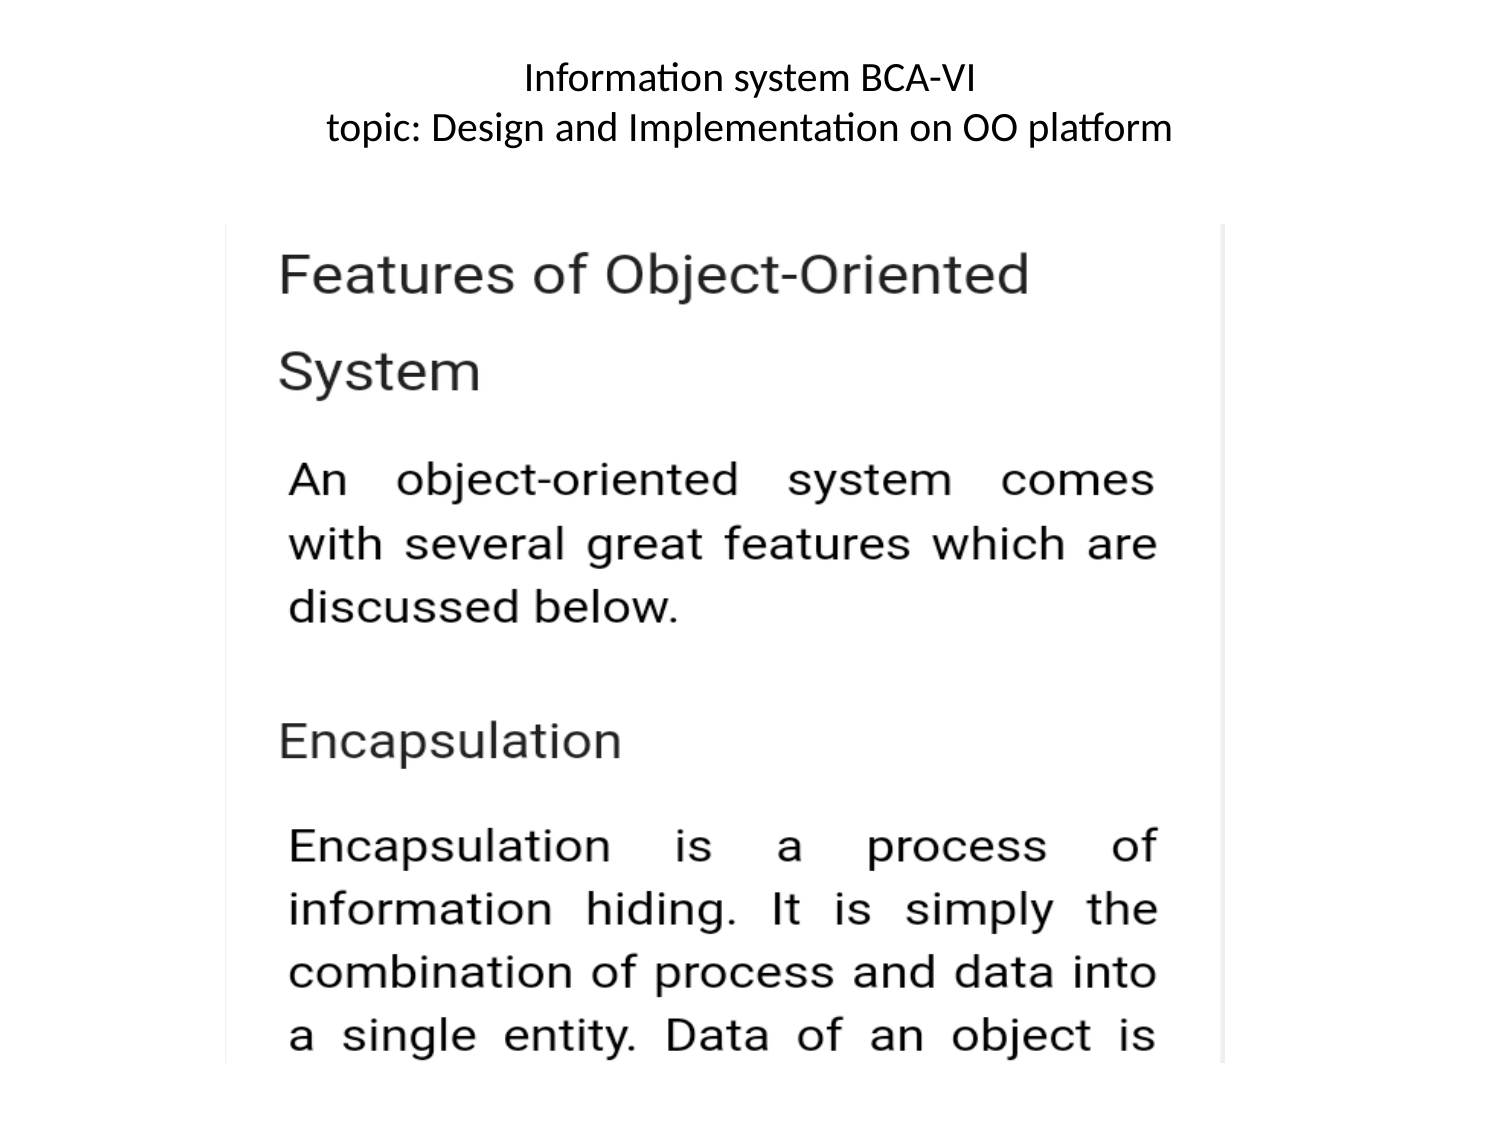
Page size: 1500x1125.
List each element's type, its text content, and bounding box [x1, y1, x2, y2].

title Information system BCA-VI topic: Design and Implementation on OO platform [112, 37, 1388, 163]
picture [224, 224, 1226, 1063]
